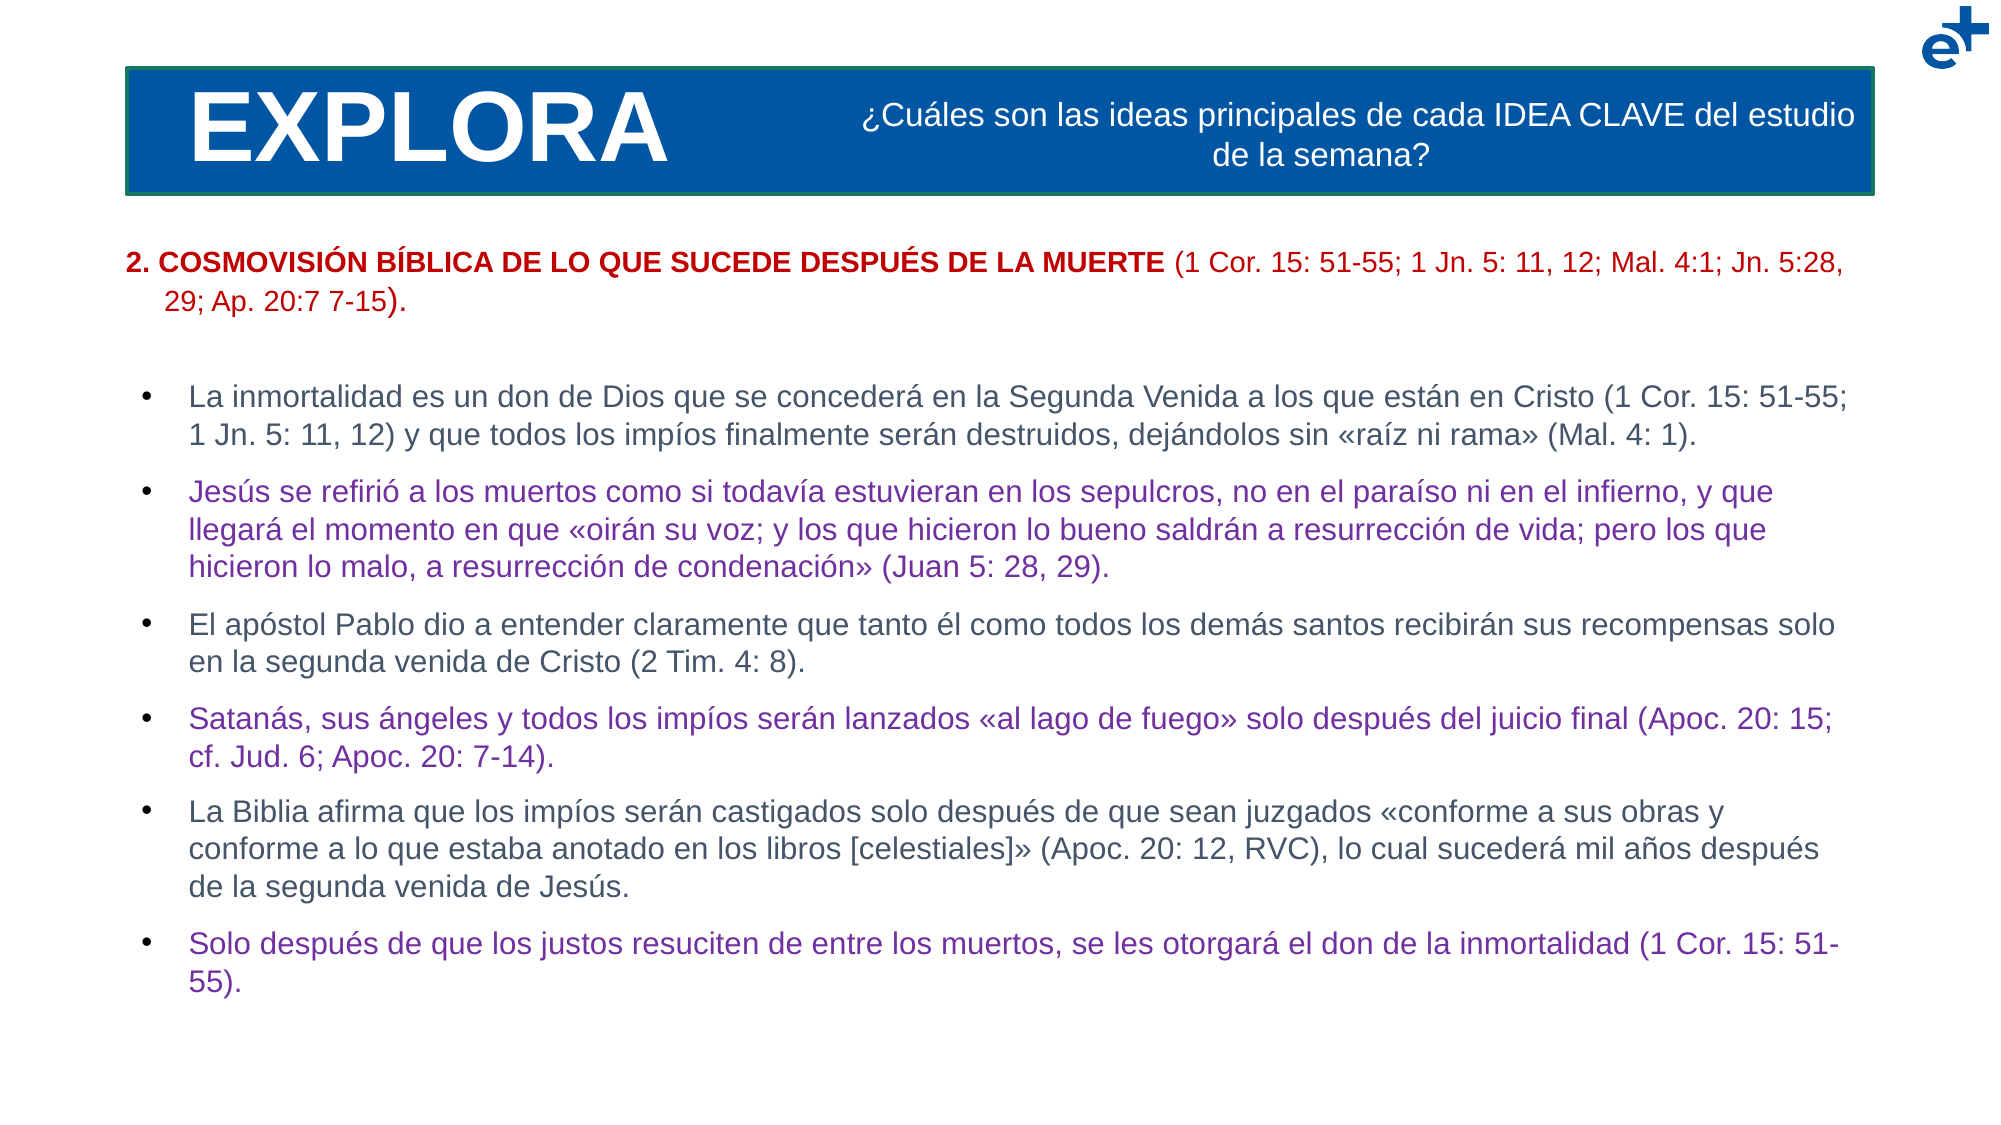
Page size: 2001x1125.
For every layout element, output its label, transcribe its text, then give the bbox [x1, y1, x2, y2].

text_box EXPLORA [139, 68, 721, 191]
text_box ¿Cuáles son las ideas principales de cada IDEA CLAVE del estudio de la semana? [769, 71, 1874, 194]
text_box 2. COSMOVISIÓN BÍBLICA DE LO QUE SUCEDE DESPUÉS DE LA MUERTE (1 Cor. 15: 51-55; 1 Jn. 5: 11, 12; Mal. 4:1; Jn. 5:28, 29; Ap. 20:7 7-15). [111, 236, 1873, 326]
text_box La inmortalidad es un don de Dios que se concederá en la Segunda Venida a los que están en Cristo (1 Cor. 15: 51-55; 1 Jn. 5: 11, 12) y que todos los impíos finalmente serán destruidos, dejándolos sin «raíz ni rama» (Mal. 4: 1). Jesús se refirió a los muertos como si todavía estuvieran en los sepulcros, no en el paraíso ni en el infierno, y que llegará el momento en que «oirán su voz; y los que hicieron lo bueno saldrán a resurrección de vida; pero los que hicieron lo malo, a resurrección de condenación» (Juan 5: 28, 29). El apóstol Pablo dio a entender claramente que tanto él como todos los demás santos recibirán sus recompensas solo en la segunda venida de Cristo (2 Tim. 4: 8). Satanás, sus ángeles y todos los impíos serán lanzados «al lago de fuego» solo después del juicio final (Apoc. 20: 15; cf. Jud. 6; Apoc. 20: 7-14). La Biblia afirma que los impíos serán castigados solo después de que sean juzgados «conforme a sus obras y conforme a lo que estaba anotado en los libros [celestiales]» (Apoc. 20: 12, RVC), lo cual sucederá mil años después de la segunda venida de Jesús. Solo después de que los justos resuciten de entre los muertos, se les otorgará el don de la inmortalidad (1 Cor. 15: 51-55). [126, 369, 1873, 1014]
text_box [125, 66, 1875, 196]
picture [1922, 6, 1989, 69]
